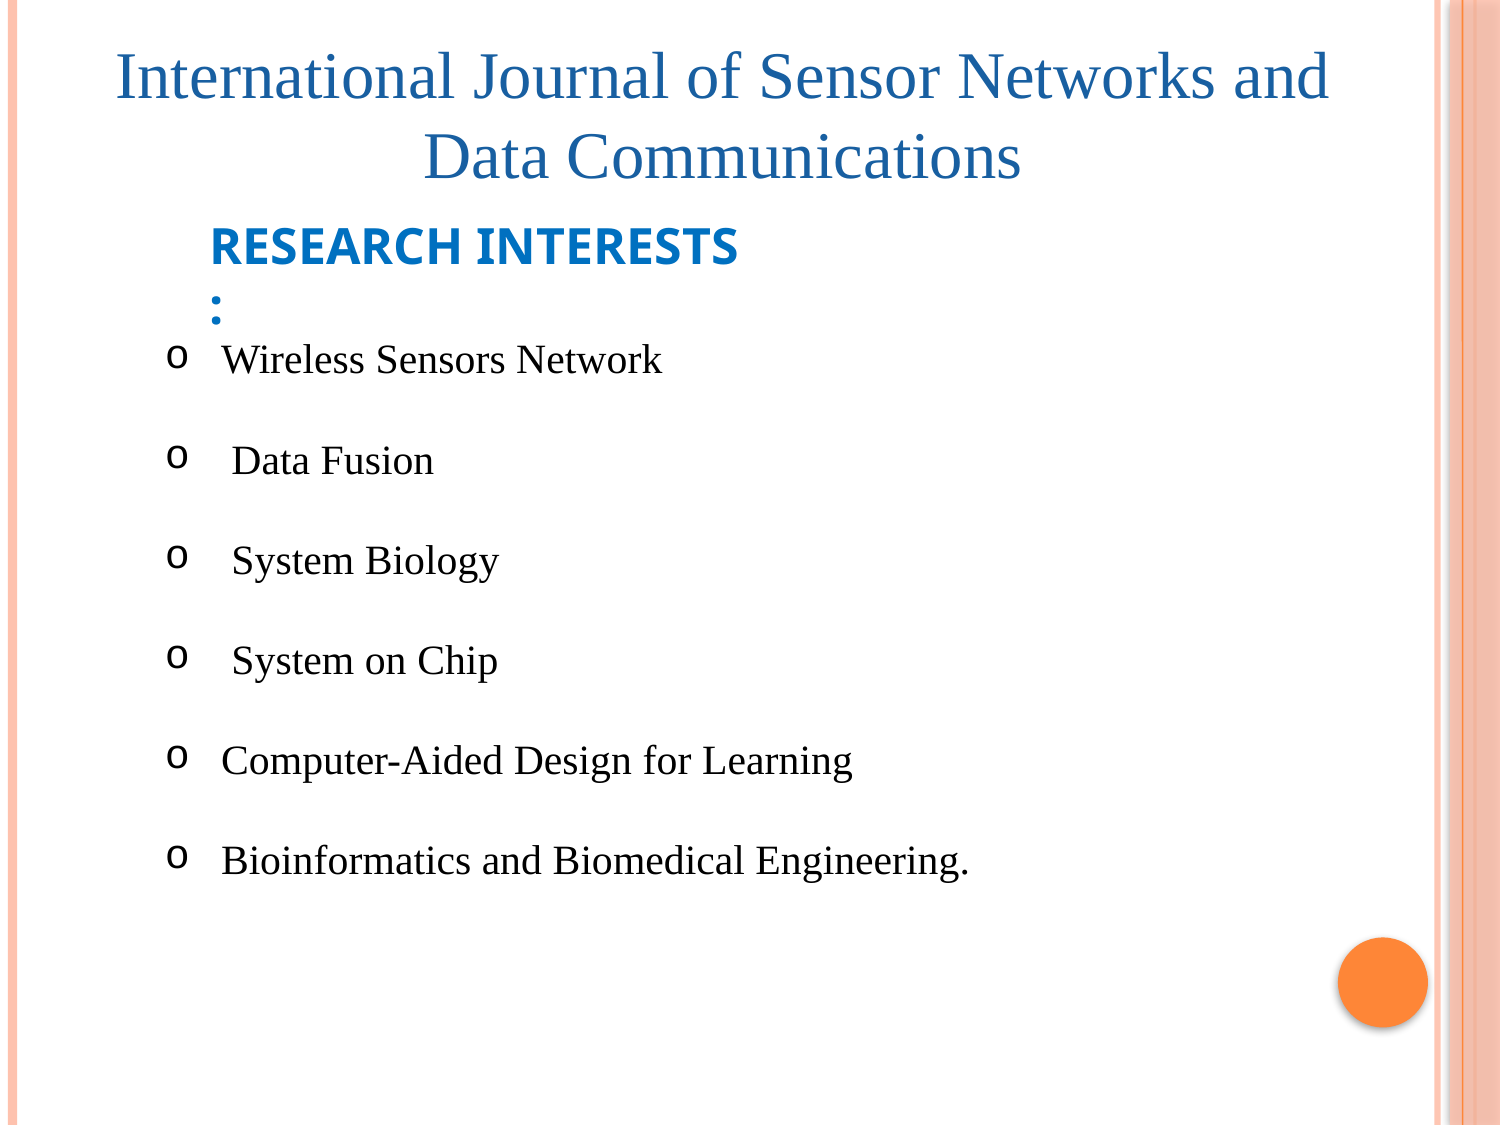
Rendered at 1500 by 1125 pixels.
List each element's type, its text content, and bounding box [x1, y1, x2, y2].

text_box Wireless Sensors Network Data Fusion System Biology System on Chip Computer-Aided Design for Learning Bioinformatics and Biomedical Engineering. [150, 274, 1238, 990]
text_box RESEARCH INTERESTS : [194, 207, 758, 343]
text_box International Journal of Sensor Networks and Data Communications [67, 24, 1381, 200]
